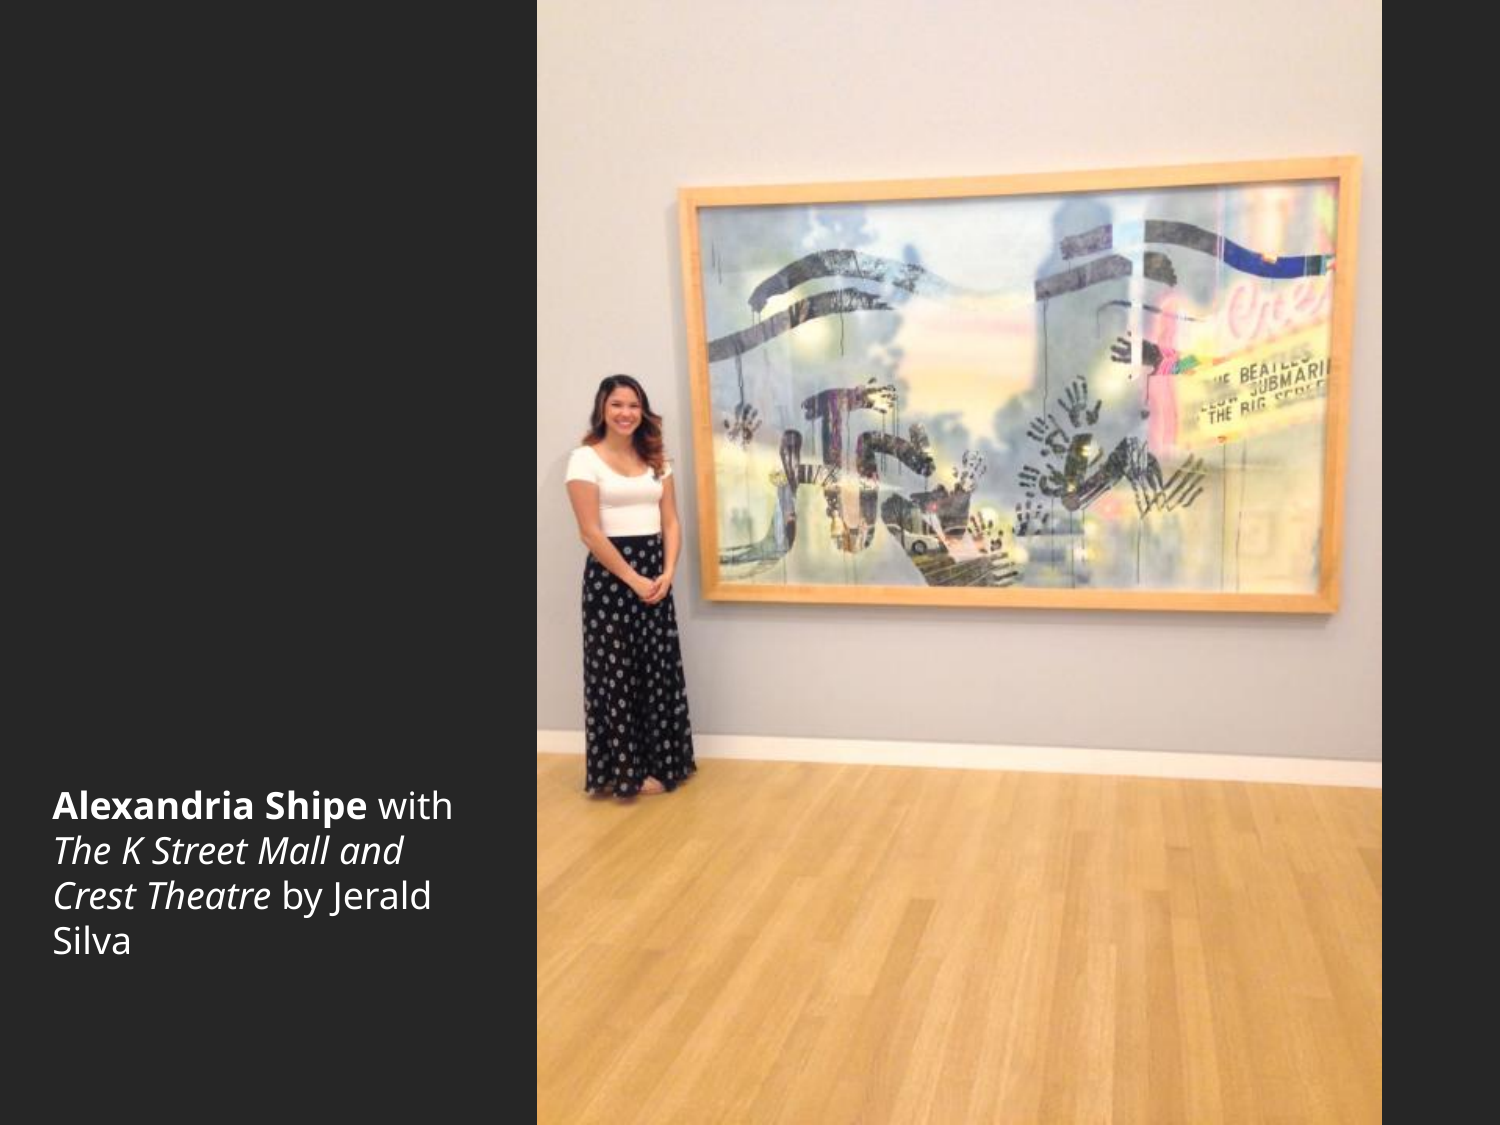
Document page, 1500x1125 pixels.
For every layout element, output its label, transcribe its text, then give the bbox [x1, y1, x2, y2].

text_box Alexandria Shipe with The K Street Mall and Crest Theatre by Jerald Silva [37, 774, 500, 970]
picture [537, 0, 1382, 1125]
